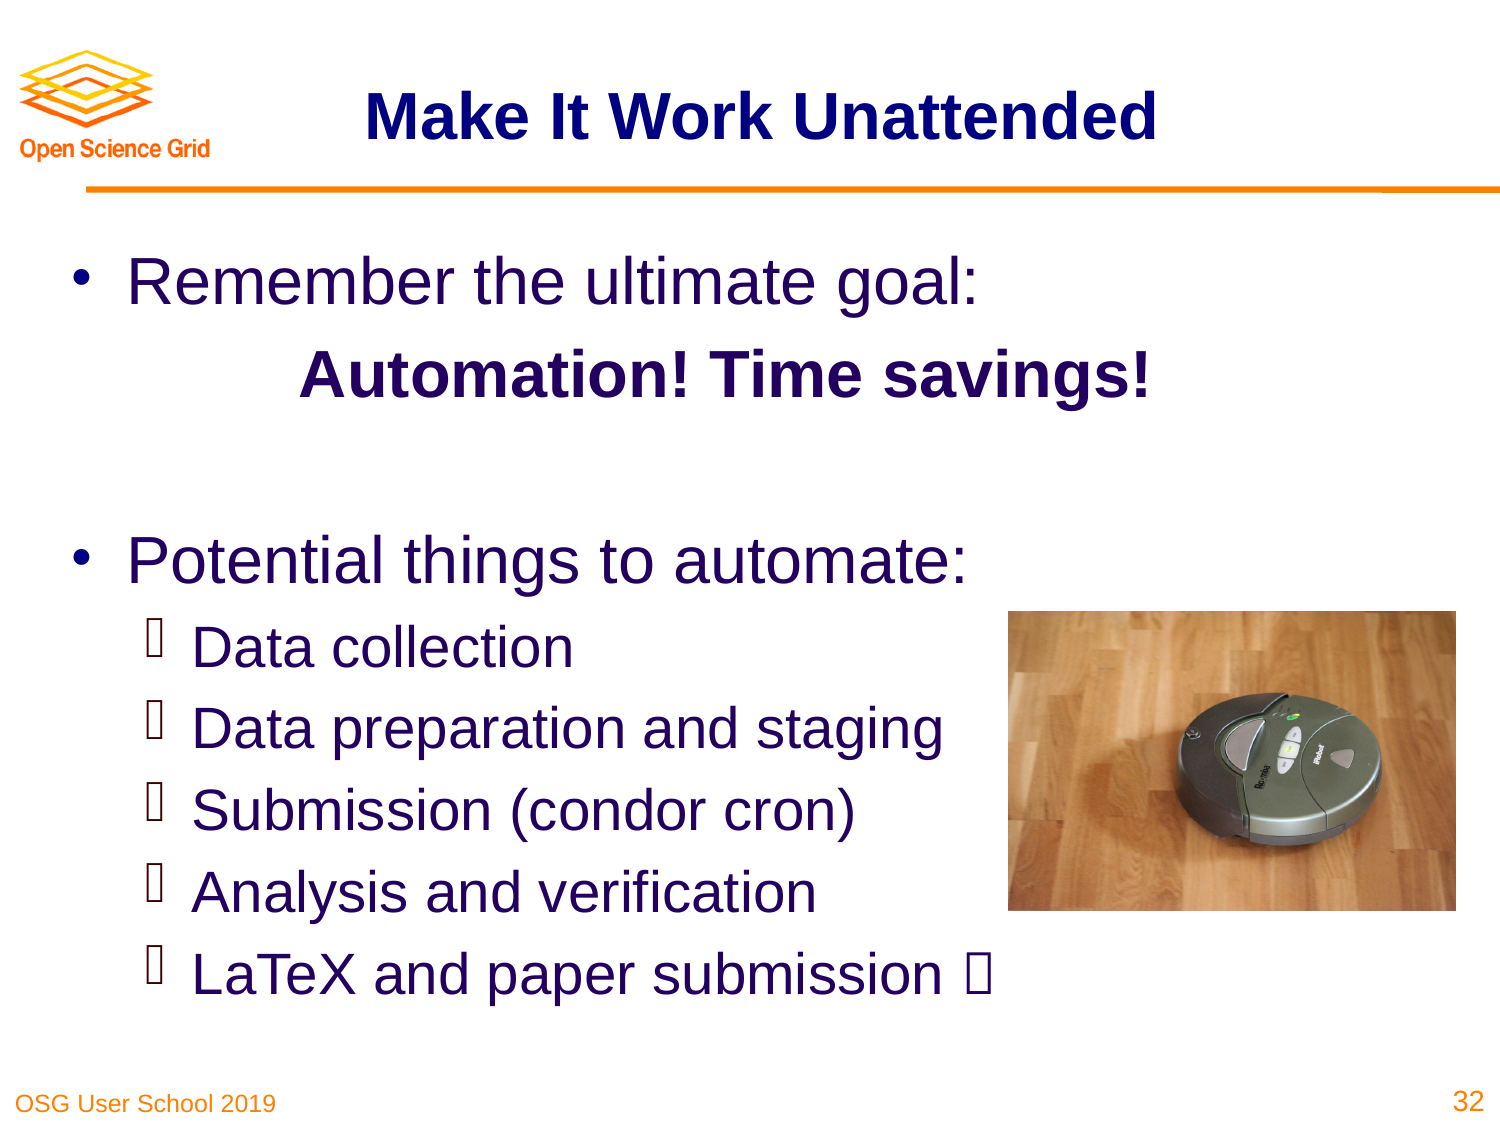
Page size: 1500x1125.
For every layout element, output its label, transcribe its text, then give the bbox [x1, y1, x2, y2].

picture [1008, 611, 1456, 911]
title Make It Work Unattended [201, 18, 1342, 207]
list Remember the ultimate goal: Automation! Time savings! Potential things to automate: Data collection Data preparation and staging Submission (condor cron) Analysis and verification LaTeX and paper submission  [54, 229, 1398, 999]
picture [0, 27, 201, 179]
slide_number 32 [1430, 1049, 1500, 1125]
